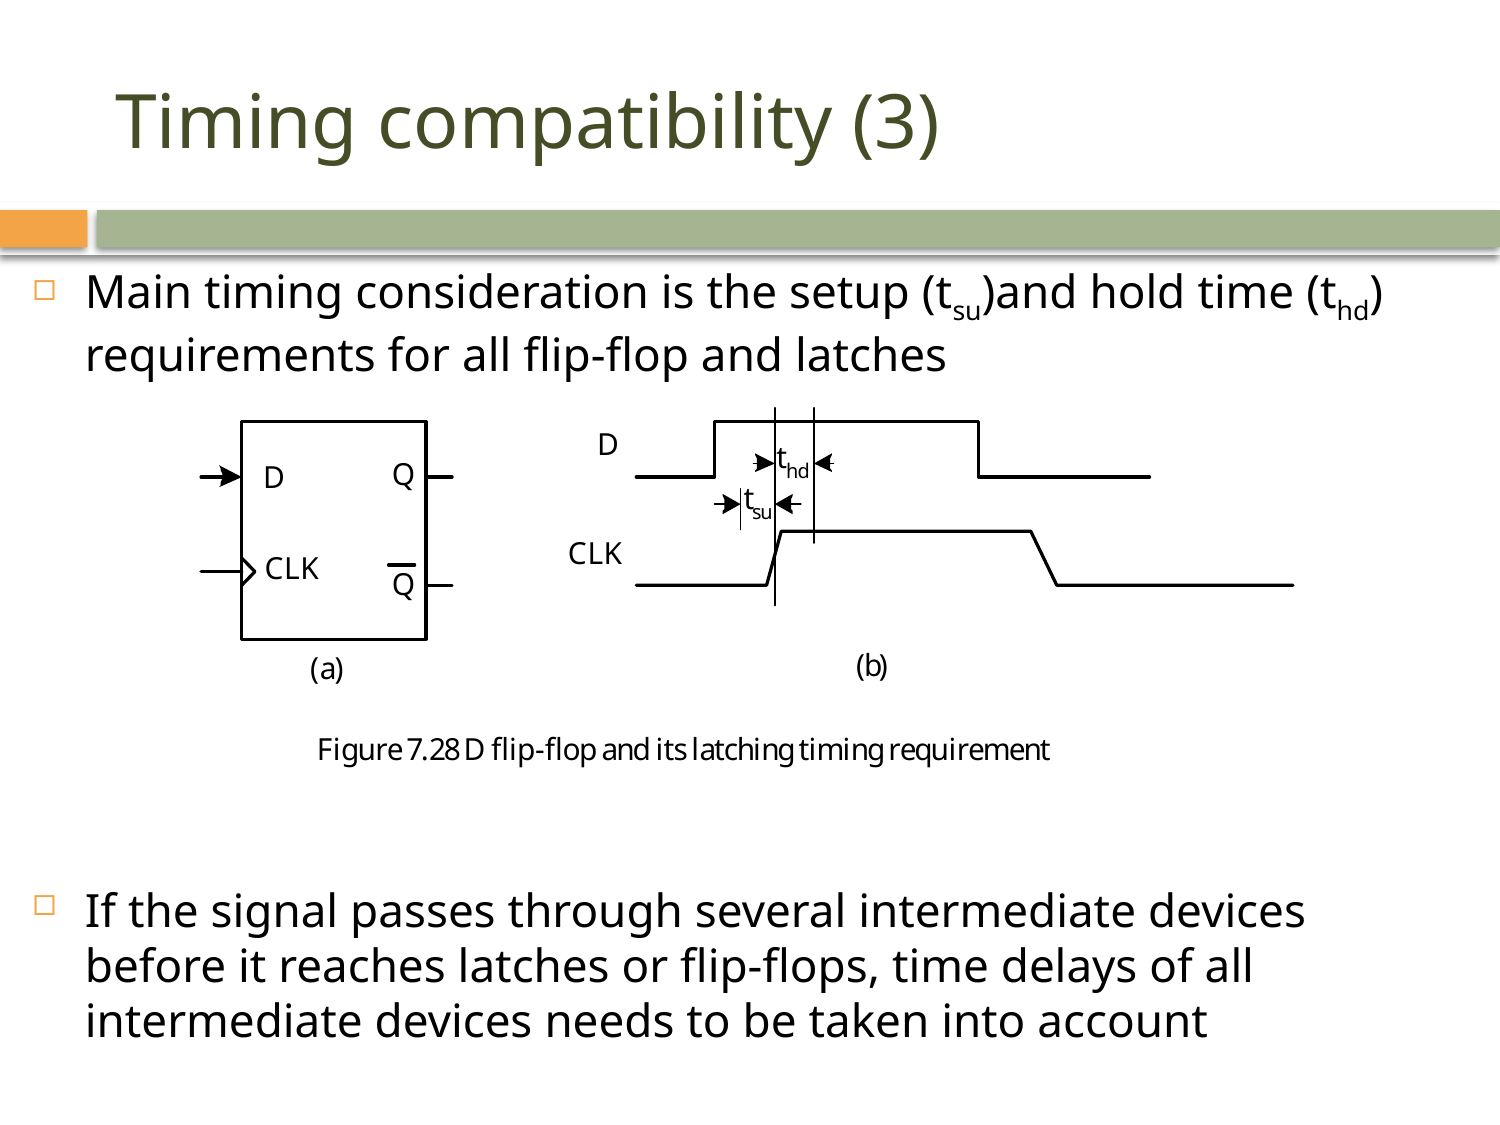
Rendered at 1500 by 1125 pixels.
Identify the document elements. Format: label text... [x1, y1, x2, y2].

title Timing compatibility (3) [100, 37, 1438, 200]
list Main timing consideration is the setup (tsu)and hold time (thd) requirements for all flip-flop and latches If the signal passes through several intermediate devices before it reaches latches or flip-flops, time delays of all intermediate devices needs to be taken into account [17, 255, 1471, 1094]
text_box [174, 407, 1303, 788]
